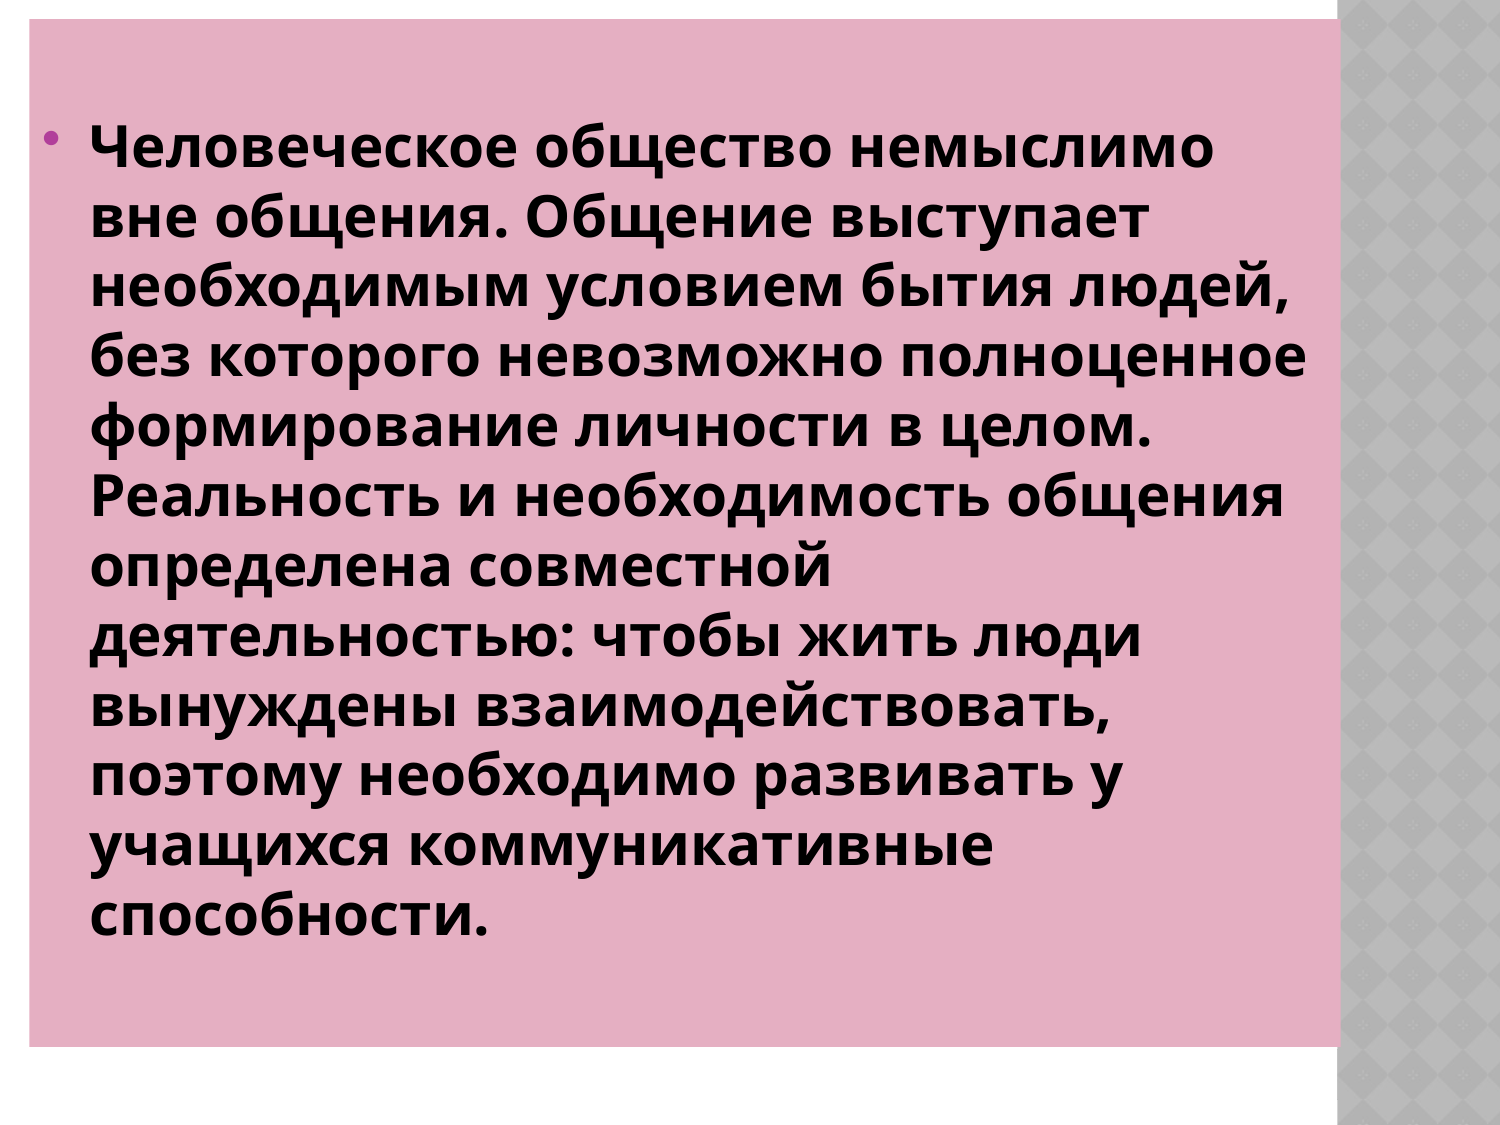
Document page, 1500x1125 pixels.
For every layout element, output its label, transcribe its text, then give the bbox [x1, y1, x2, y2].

list Человеческое общество немыслимо вне общения. Общение выступает необходимым условием бытия людей, без которого невозможно полноценное формирование личности в целом. Реальность и необходимость общения определена совместной деятельностью: чтобы жить люди вынуждены взаимодействовать, поэтому необходимо развивать у учащихся коммуникативные способности. [29, 19, 1341, 1047]
